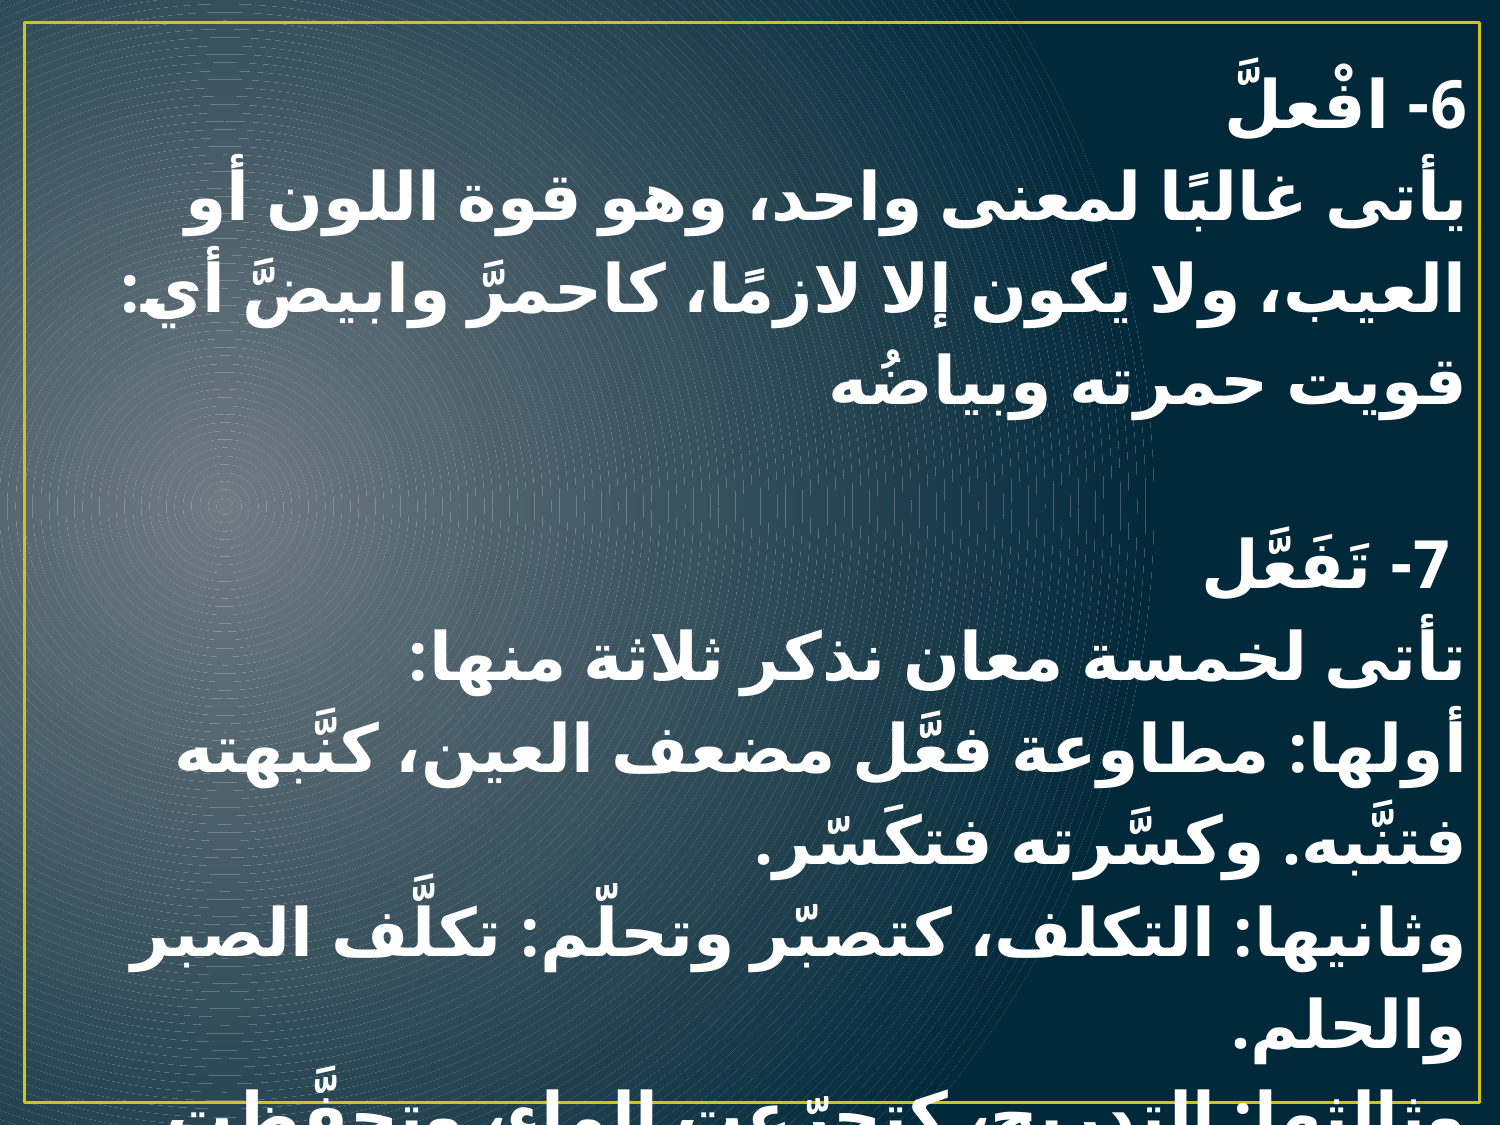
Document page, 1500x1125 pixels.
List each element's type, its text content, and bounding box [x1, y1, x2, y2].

text_box 6- افْعلَّ يأتى غالبًا لمعنى واحد، وهو قوة اللون أو العيب، ولا يكون إلا لازمًا، كاحمرَّ وابيضَّ أي: قويت حمرته وبياضُه 7- تَفَعَّل تأتى لخمسة معان نذكر ثلاثة منها: أولها: مطاوعة فعَّل مضعف العين، كنَّبهته فتنَّبه. وكسَّرته فتكَسّر. وثانيها: التكلف، كتصبّر وتحلّم: تكلَّف الصبر والحلم. وثالثها: التدريج، كتجرّعت الماء، وتحفَّظت العلم: أى شربت الماء جرْعة بعد أخرى، وحفظت العلم مسألة بعد أخرى [53, 42, 1483, 1125]
